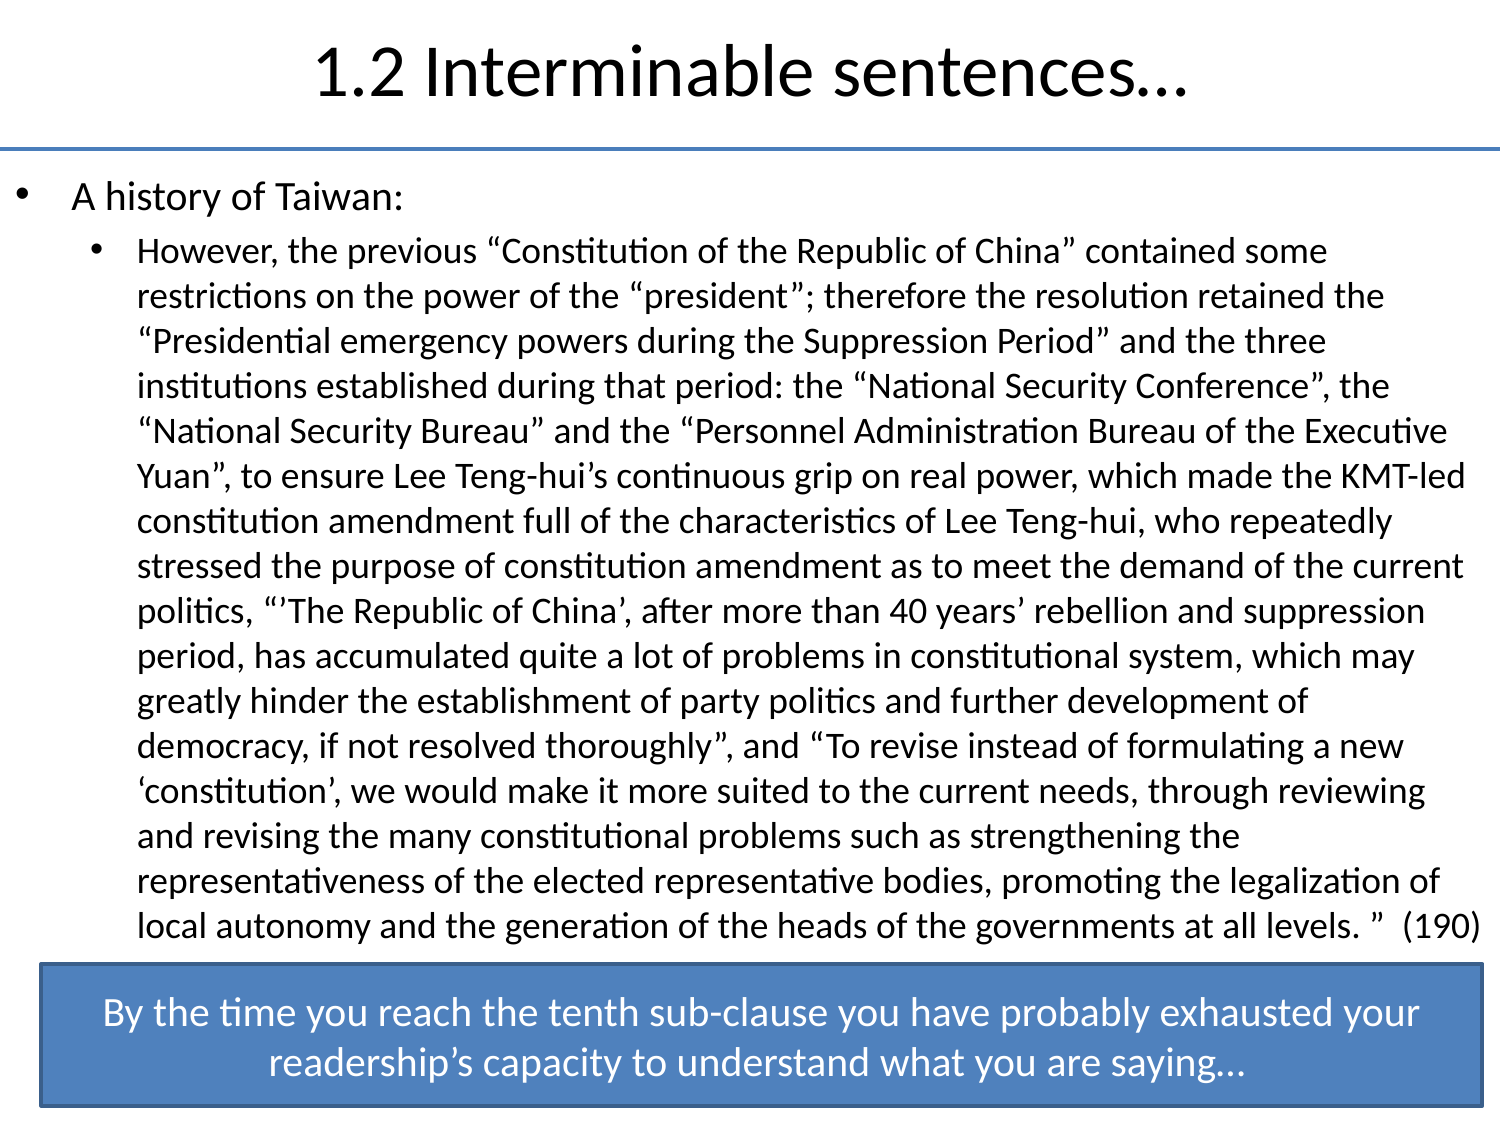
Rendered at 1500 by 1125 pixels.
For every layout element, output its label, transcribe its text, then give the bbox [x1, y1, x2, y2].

list A history of Taiwan: However, the previous “Constitution of the Republic of China” contained some restrictions on the power of the “president”; therefore the resolution retained the “Presidential emergency powers during the Suppression Period” and the three institutions established during that period: the “National Security Conference”, the “National Security Bureau” and the “Personnel Administration Bureau of the Executive Yuan”, to ensure Lee Teng-hui’s continuous grip on real power, which made the KMT-led constitution amendment full of the characteristics of Lee Teng-hui, who repeatedly stressed the purpose of constitution amendment as to meet the demand of the current politics, “’The Republic of China’, after more than 40 years’ rebellion and suppression period, has accumulated quite a lot of problems in constitutional system, which may greatly hinder the establishment of party politics and further development of democracy, if not resolved thoroughly”, and “To revise instead of formulating a new ‘constitution’, we would make it more suited to the current needs, through reviewing and revising the many constitutional problems such as strengthening the representativeness of the elected representative bodies, promoting the legalization of local autonomy and the generation of the heads of the governments at all levels. ” (190) [0, 160, 1500, 1125]
title 1.2 Interminable sentences… [0, 7, 1500, 126]
text_box By the time you reach the tenth sub-clause you have probably exhausted your readership’s capacity to understand what you are saying… [39, 962, 1484, 1108]
